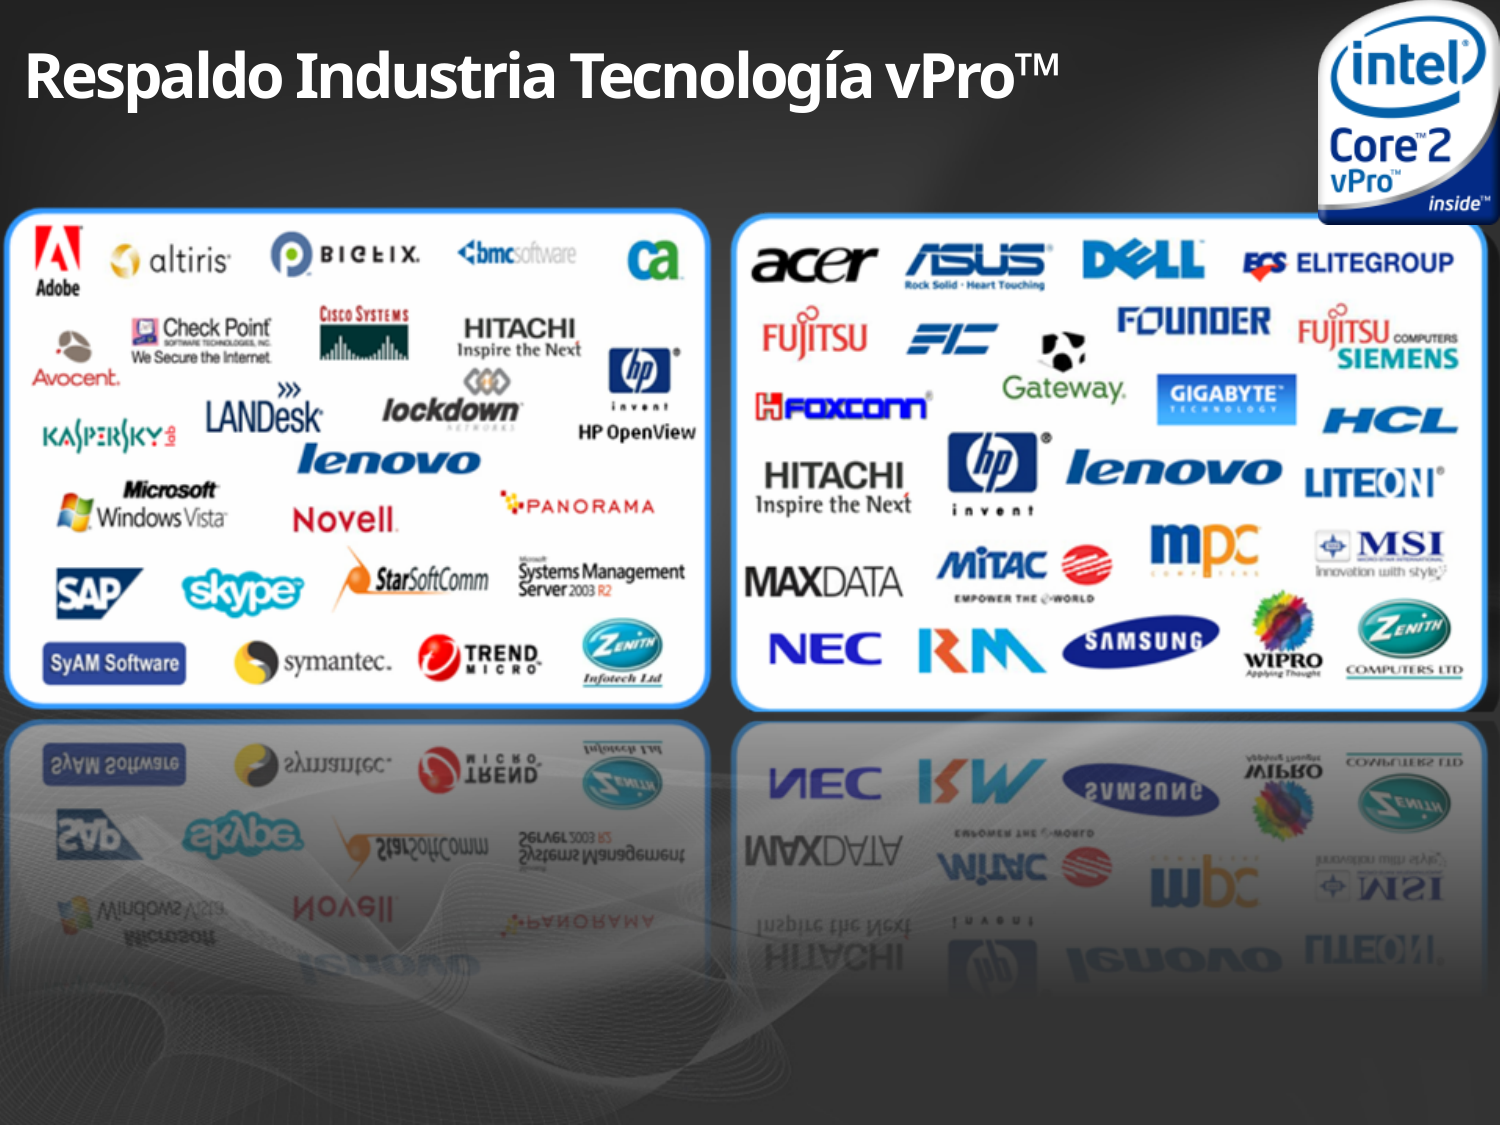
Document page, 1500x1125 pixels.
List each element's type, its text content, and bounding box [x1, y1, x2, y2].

title Respaldo Industria Tecnología vPro™ [23, 44, 1312, 191]
picture [0, 0, 1500, 1125]
